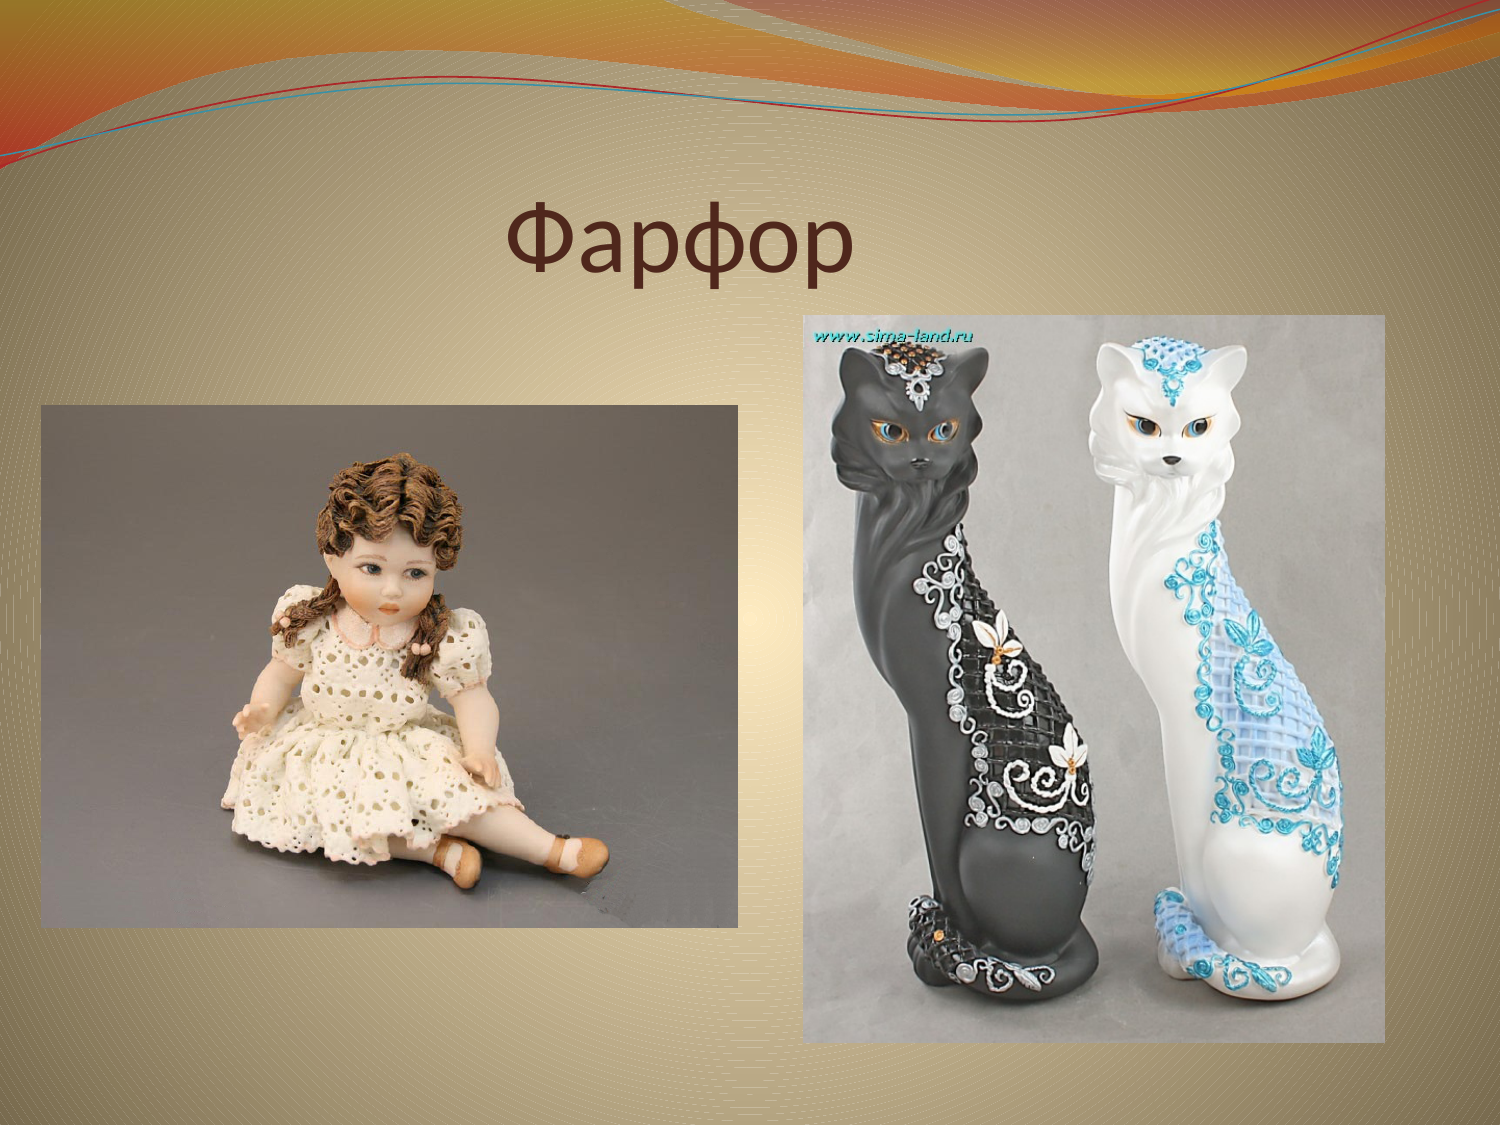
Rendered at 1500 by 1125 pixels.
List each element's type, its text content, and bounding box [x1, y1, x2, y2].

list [40, 404, 738, 928]
title Фарфор [175, 105, 1418, 293]
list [803, 314, 1385, 1043]
